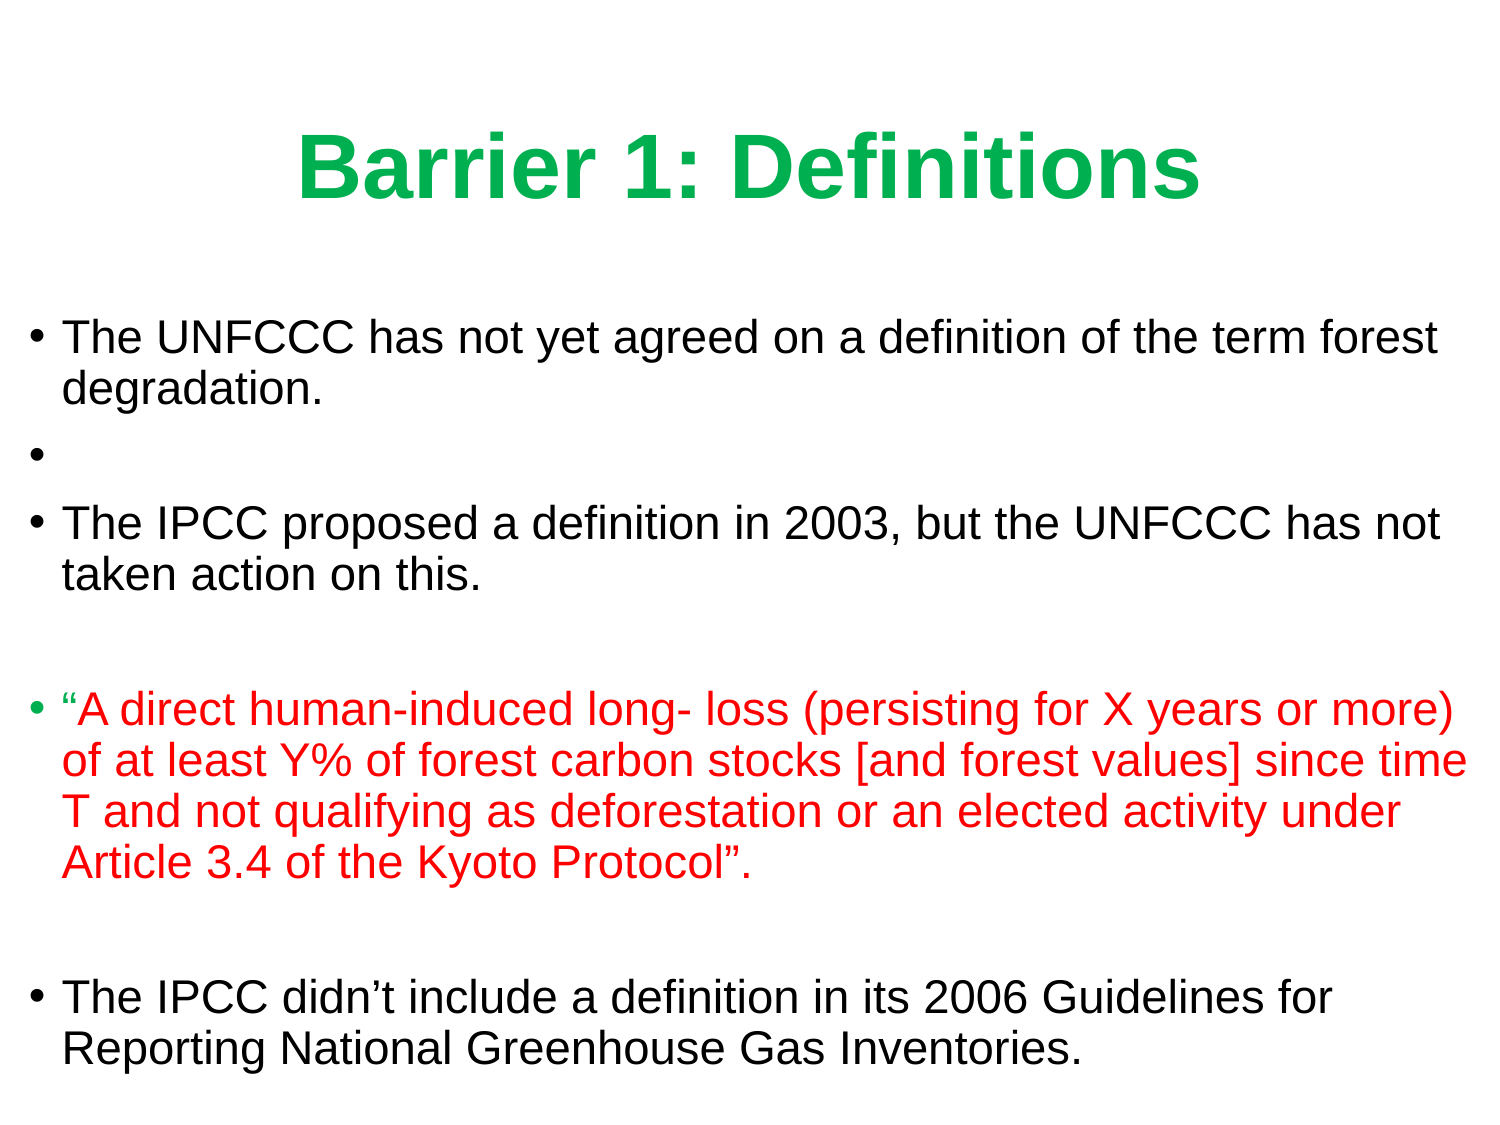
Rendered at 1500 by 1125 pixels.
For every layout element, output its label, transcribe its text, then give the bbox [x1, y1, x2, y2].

title Barrier 1: Definitions [103, 59, 1397, 278]
list The UNFCCC has not yet agreed on a definition of the term forest degradation. The IPCC proposed a definition in 2003, but the UNFCCC has not taken action on this. “A direct human-induced long- loss (persisting for X years or more) of at least Y% of forest carbon stocks [and forest values] since time T and not qualifying as deforestation or an elected activity under Article 3.4 of the Kyoto Protocol”. The IPCC didn’t include a definition in its 2006 Guidelines for Reporting National Greenhouse Gas Inventories. [13, 305, 1487, 1092]
